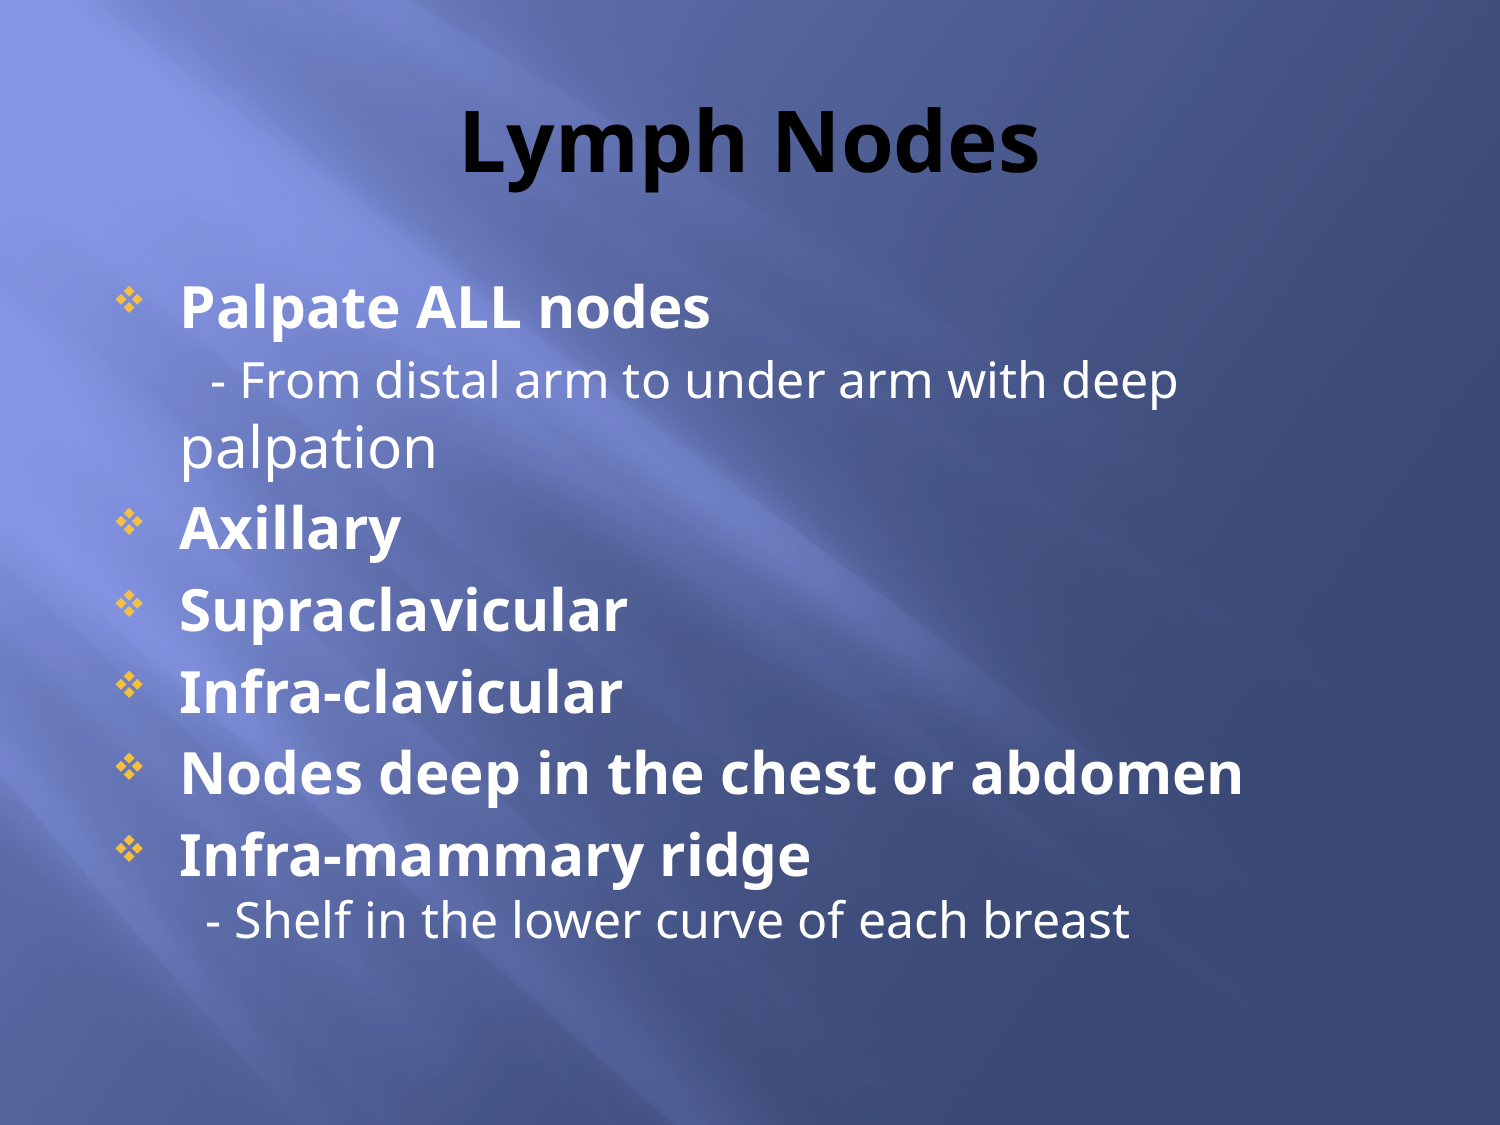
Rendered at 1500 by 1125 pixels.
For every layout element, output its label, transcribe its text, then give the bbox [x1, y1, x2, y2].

title Lymph Nodes [75, 45, 1425, 233]
list Palpate ALL nodes - From distal arm to under arm with deep palpation Axillary Supraclavicular Infra-clavicular Nodes deep in the chest or abdomen Infra-mammary ridge - Shelf in the lower curve of each breast [75, 262, 1425, 1035]
